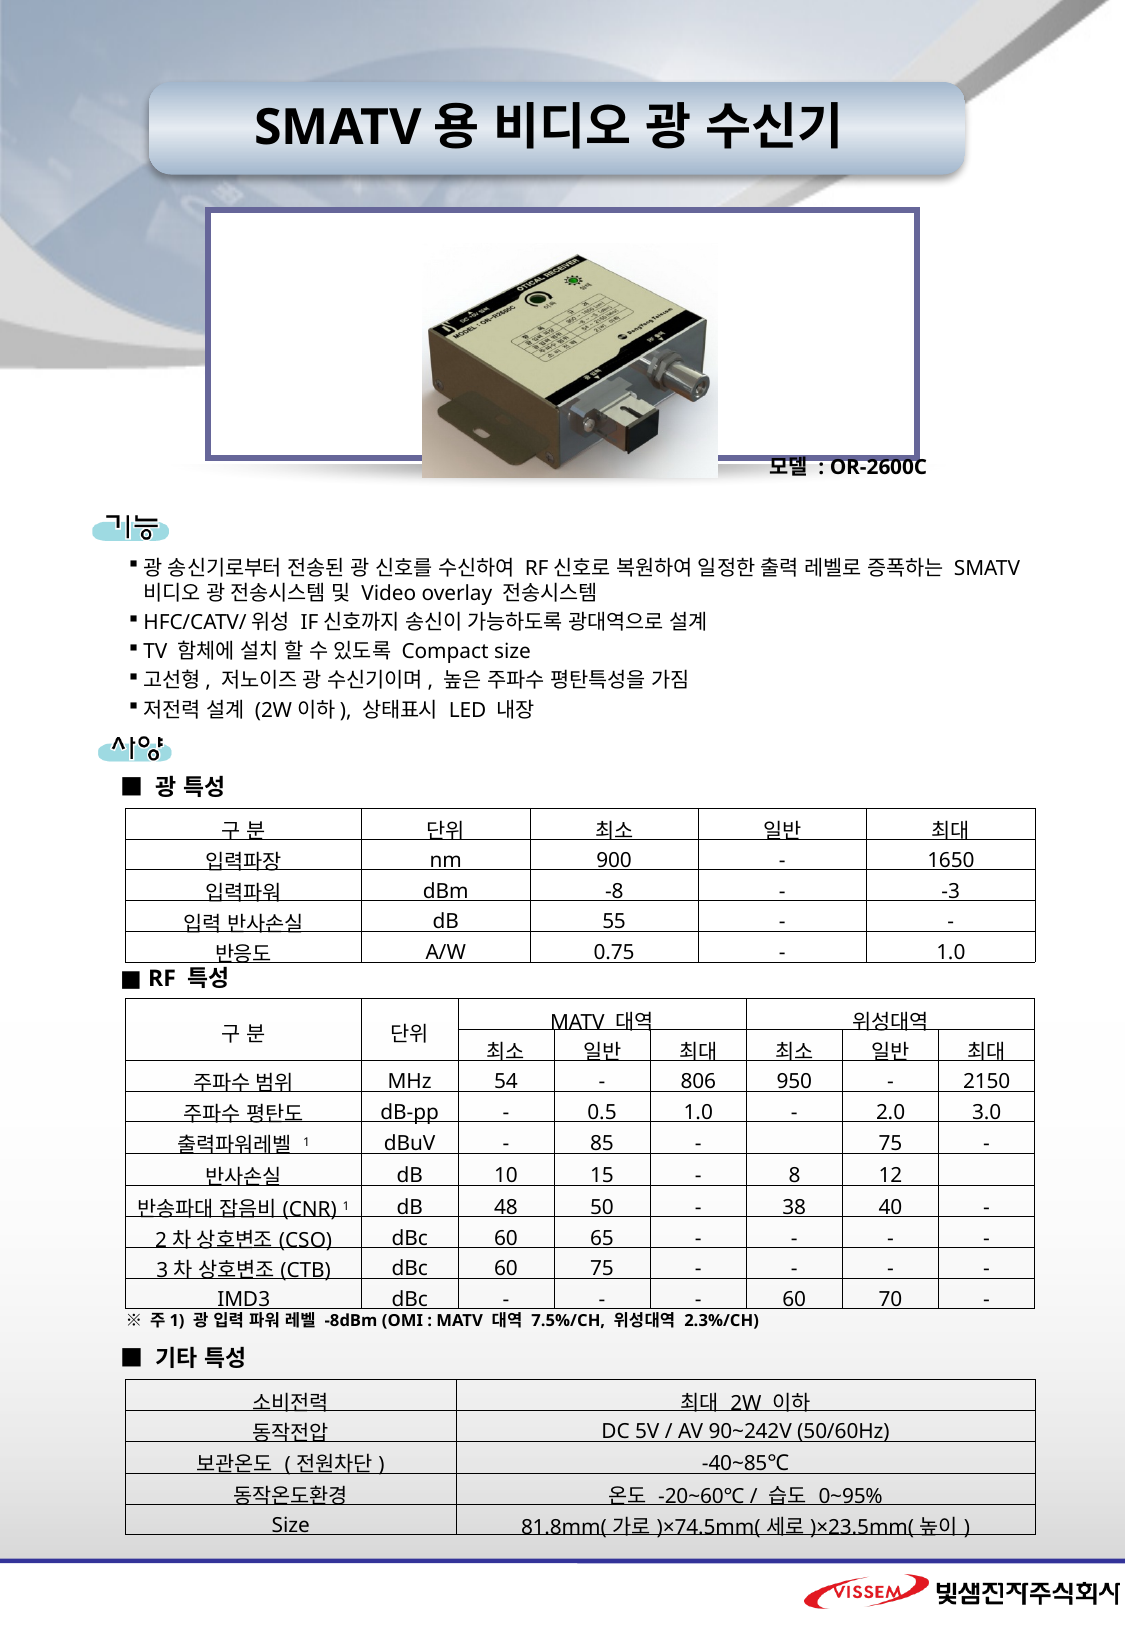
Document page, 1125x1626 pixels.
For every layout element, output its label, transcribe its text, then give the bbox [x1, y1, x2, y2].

table_cell 38 [747, 1186, 842, 1216]
table_cell -3 [867, 870, 1035, 900]
table_cell 50 [555, 1186, 650, 1216]
table_cell 75 [843, 1122, 938, 1153]
table_cell 최소 [459, 1030, 554, 1060]
table_cell [939, 1154, 1034, 1185]
table_cell 81.8mm(가로)×74.5mm(세로)×23.5mm(높이) [457, 1505, 1035, 1534]
table_header 위성대역 [747, 999, 1034, 1029]
table_cell 동작온도환경 [126, 1474, 456, 1504]
table_cell 2차 상호변조(CSO) [126, 1217, 361, 1247]
table_cell 900 [531, 840, 698, 869]
table_cell - [651, 1154, 746, 1185]
table_header 구 분 [126, 999, 361, 1060]
table_cell - [939, 1279, 1034, 1308]
table_cell 54 [459, 1061, 554, 1091]
table_cell [747, 1122, 842, 1153]
table_cell 0.75 [531, 932, 698, 962]
table_cell dBc [362, 1217, 458, 1247]
table_header 일반 [699, 809, 866, 839]
table_header 단위 [362, 809, 530, 839]
table_cell ≥15 [164, 464, 953, 489]
table_cell dB [362, 1154, 458, 1185]
table_cell - [651, 1248, 746, 1278]
table_cell - [939, 1217, 1034, 1247]
table_cell - [843, 1217, 938, 1247]
table_cell - [651, 1217, 746, 1247]
table_cell DC 5V / AV 90~242V (50/60Hz) [457, 1411, 1035, 1441]
table_cell - [843, 1061, 938, 1091]
table_cell 2.0 [843, 1092, 938, 1121]
text_box ■ 광 특성 [105, 765, 374, 808]
table_cell 12 [843, 1154, 938, 1185]
table_cell - [699, 870, 866, 900]
table_cell 최소 [747, 1030, 842, 1060]
table_cell 1650 [867, 840, 1035, 869]
table_cell nm [362, 840, 530, 869]
table_cell - [747, 1248, 842, 1278]
table_cell - [699, 840, 866, 869]
table_cell dBc [362, 1248, 458, 1278]
table_header 최대 [867, 809, 1035, 839]
table_cell 일반 [555, 1030, 650, 1060]
table_header 최대 2W 이하 [457, 1380, 1035, 1410]
table_cell - [459, 1122, 554, 1153]
table_cell 보관온도 (전원차단) [126, 1442, 456, 1473]
table_cell 동작전압 [126, 1411, 456, 1441]
picture [0, 0, 1125, 1558]
text_box ※ 주1) 광 입력 파워 레벨 -8dBm (OMI : MATV 대역 7.5%/CH, 위성대역 2.3%/CH) [110, 1302, 803, 1337]
table_cell - [555, 1279, 650, 1302]
table_cell - [459, 1092, 554, 1121]
table_cell - [651, 1279, 746, 1302]
table_cell 출력파워레벨 1 [126, 1122, 361, 1153]
table_header 소비전력 [126, 1380, 456, 1410]
table_cell 60 [747, 1279, 842, 1308]
table_cell - [747, 1217, 842, 1247]
title SMATV용 비디오 광 수신기 [147, 78, 965, 172]
picture [804, 1574, 1120, 1609]
text_box 광 송신기로부터 전송된 광 신호를 수신하여 RF신호로 복원하여 일정한 출력 레벨로 증폭하는 SMATV 비디오 광 전송시스템 및 Video overlay 전송시스템 HFC/CATV/위성 IF신호까지 송신이 가능하도록 광대역으로 설계 TV 함체에 설치 할 수 있도록 Compact size 고선형, 저노이즈 광 수신기이며, 높은 주파수 평탄특성을 가짐 저전력 설계 (2W이하), 상태표시 LED 내장 [114, 547, 1036, 729]
table_header MATV 대역 [459, 999, 746, 1029]
table_cell 반송파대 잡음비(CNR) 1 [126, 1186, 361, 1216]
table_cell 1.0 [867, 932, 1035, 962]
table_cell 8 [747, 1154, 842, 1185]
table_cell 40 [843, 1186, 938, 1216]
table_cell - [939, 1186, 1034, 1216]
table_cell dBuV [362, 1122, 458, 1153]
table_cell - [651, 1122, 746, 1153]
table_cell 806 [651, 1061, 746, 1091]
text_box 모델 : OR-2600C [532, 446, 941, 486]
table_cell 85 [555, 1122, 650, 1153]
table_cell dB [362, 901, 530, 931]
table_cell 2150 [939, 1061, 1034, 1091]
table_cell - [843, 1248, 938, 1278]
table_cell dBc [362, 1279, 458, 1302]
table_cell 60 [459, 1217, 554, 1247]
table_cell -40~85℃ [457, 1442, 1035, 1473]
table_cell 65 [555, 1217, 650, 1247]
table_cell 75 [555, 1248, 650, 1278]
table_cell 0.5 [555, 1092, 650, 1121]
table_cell - [699, 901, 866, 931]
text_box ■ RF 특성 [105, 956, 374, 999]
table_cell - [651, 1186, 746, 1216]
table_cell 60 [459, 1248, 554, 1278]
table_cell MHz [362, 1061, 458, 1091]
table_cell - [459, 1279, 554, 1302]
table_header 최소 [531, 809, 698, 839]
table_cell Size [126, 1505, 456, 1534]
table_cell 48 [459, 1186, 554, 1216]
table_cell - [699, 932, 866, 962]
table_cell -8 [531, 870, 698, 900]
table_cell 반사손실 [126, 1154, 361, 1185]
table_header 단위 [362, 999, 458, 1060]
table_cell 10 [459, 1154, 554, 1185]
table_cell 1.0 [651, 1092, 746, 1121]
table_cell 반응도 [126, 932, 361, 956]
table_cell dB [362, 1186, 458, 1216]
table_cell 950 [747, 1061, 842, 1091]
text_box ■ 기타 특성 [105, 1336, 374, 1379]
table_cell - [939, 1122, 1034, 1153]
table_cell 입력파장 [126, 840, 361, 869]
table_cell A/W [362, 932, 530, 962]
table_cell 최대 [939, 1030, 1034, 1060]
table_cell IMD3 [126, 1279, 361, 1302]
table_header 구 분 [126, 809, 361, 839]
table_cell dBm [362, 870, 530, 900]
table_cell dB-pp [362, 1092, 458, 1121]
table_cell 주파수 범위 [126, 1061, 361, 1091]
table_cell 일반 [843, 1030, 938, 1060]
table_cell 3.0 [939, 1092, 1034, 1121]
table_cell - [867, 901, 1035, 931]
table_cell 70 [843, 1279, 938, 1308]
table_cell 최대 [651, 1030, 746, 1060]
table_cell 3차 상호변조(CTB) [126, 1248, 361, 1278]
table_cell 55 [531, 901, 698, 931]
table_cell 15 [555, 1154, 650, 1185]
table_cell - [747, 1092, 842, 1121]
table_cell 입력 반사손실 [126, 901, 361, 931]
table_cell 온도 -20~60℃ / 습도 0~95% [457, 1474, 1035, 1504]
table_cell - [555, 1061, 650, 1091]
table_cell - [939, 1248, 1034, 1278]
table_cell 주파수 평탄도 [126, 1092, 361, 1121]
table_cell 입력파워 [126, 870, 361, 900]
